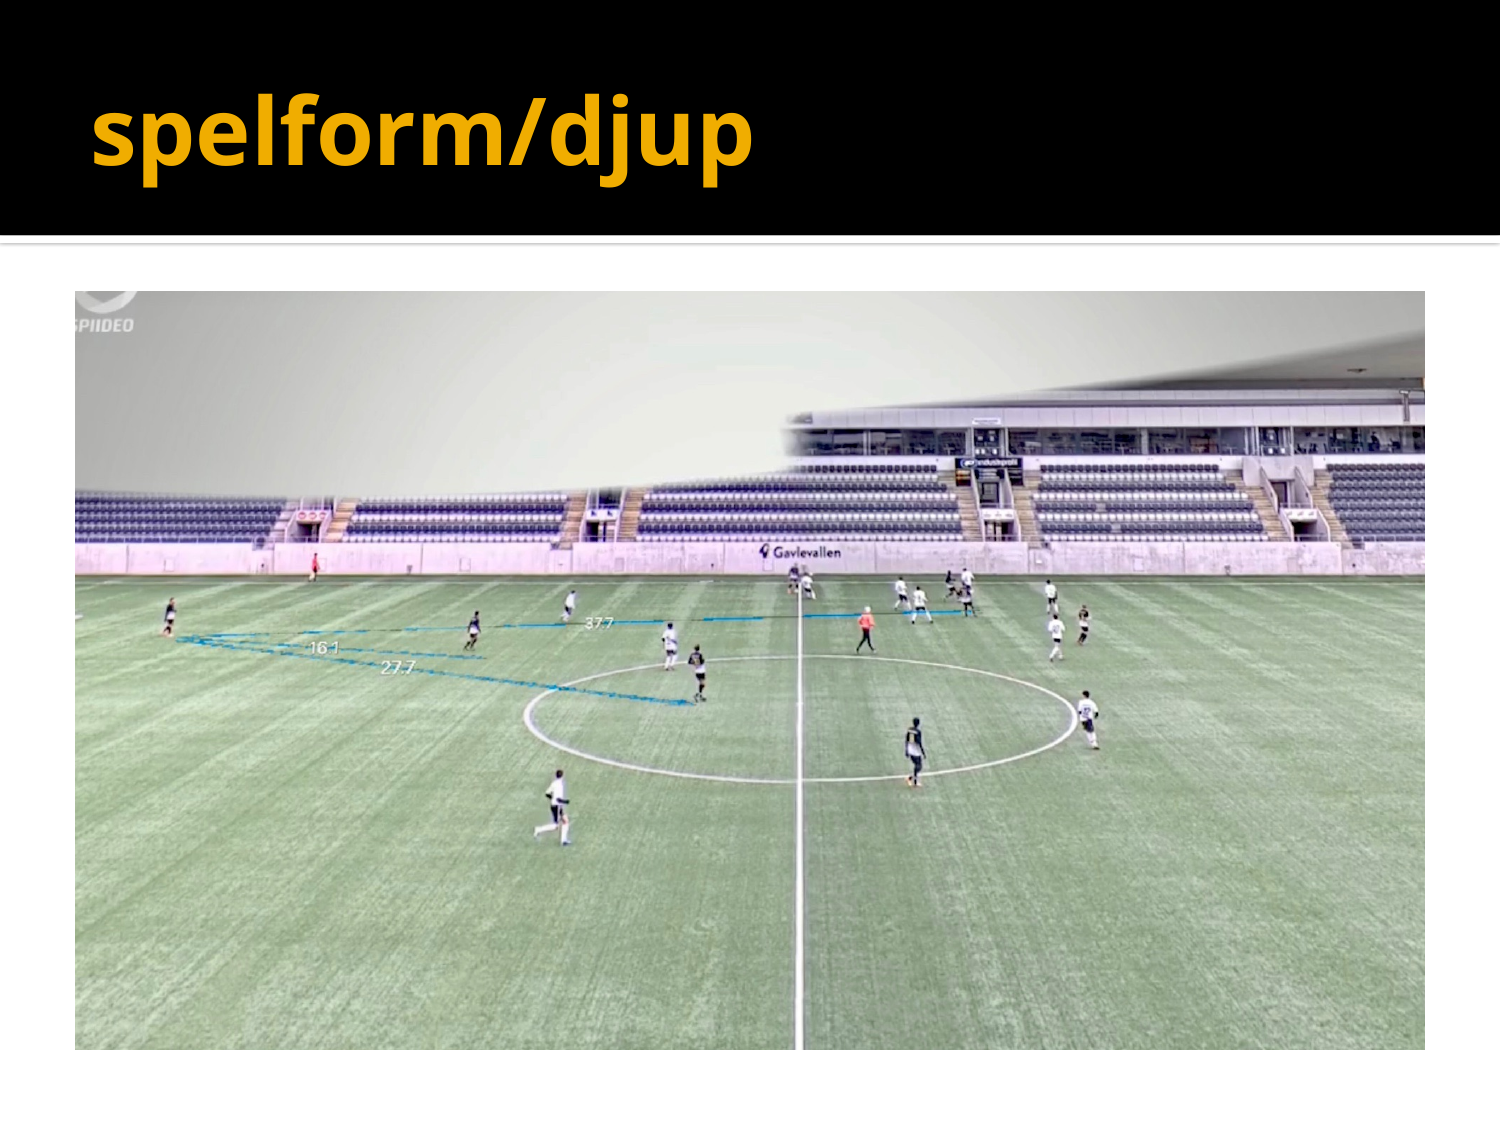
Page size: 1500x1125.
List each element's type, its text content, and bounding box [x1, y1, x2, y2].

title spelform/djup [75, 25, 1425, 231]
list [74, 291, 1425, 1050]
